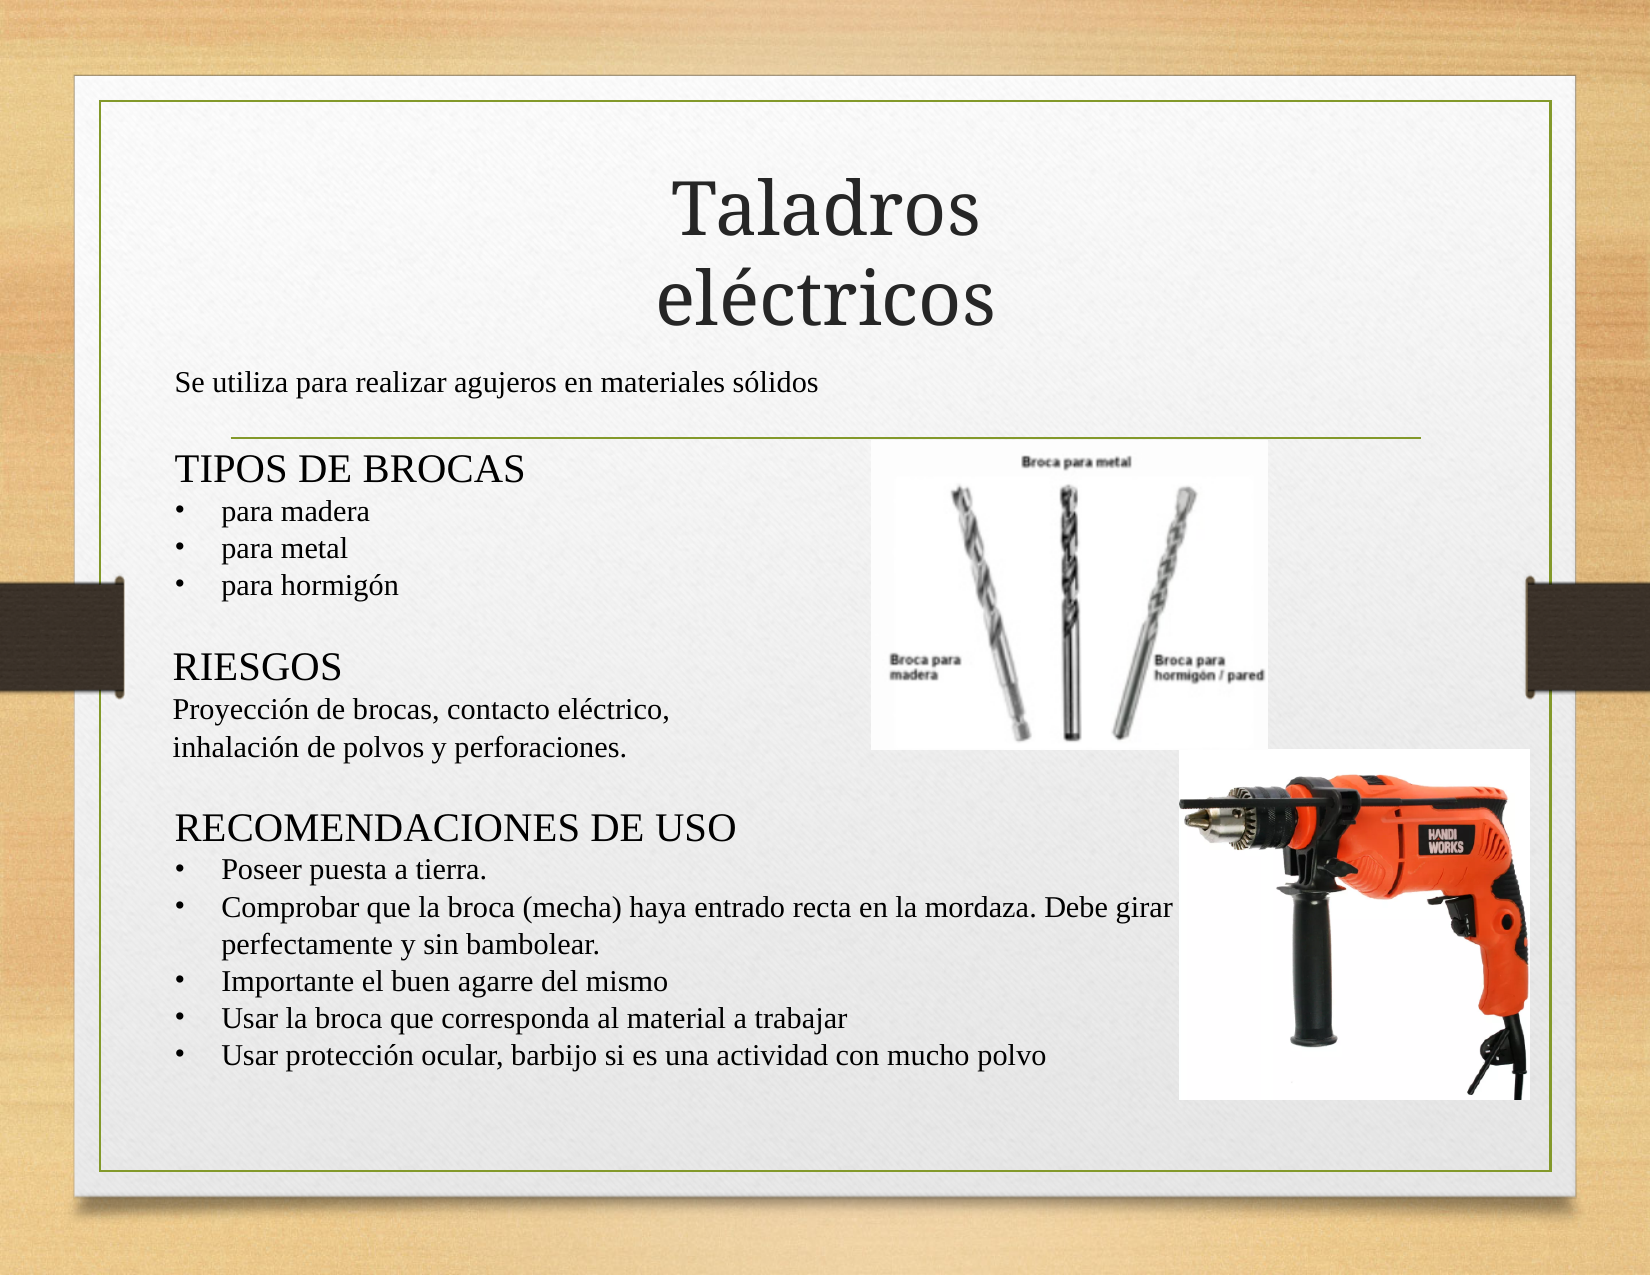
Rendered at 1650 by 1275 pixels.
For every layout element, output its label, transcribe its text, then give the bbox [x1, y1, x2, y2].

title Taladros eléctricos [491, 201, 1159, 297]
picture [0, 0, 1650, 1275]
text_box Se utiliza para realizar agujeros en materiales sólidos TIPOS DE BROCAS para madera para metal para hormigón RIESGOS Proyección de brocas, contacto eléctrico, inhalación de polvos y perforaciones. RECOMENDACIONES DE USO Poseer puesta a tierra. Comprobar que la broca (mecha) haya entrado recta en la mordaza. Debe girar perfectamente y sin bambolear. Importante el buen agarre del mismo Usar la broca que corresponda al material a trabajar Usar protección ocular, barbijo si es una actividad con mucho polvo [172, 359, 1325, 979]
